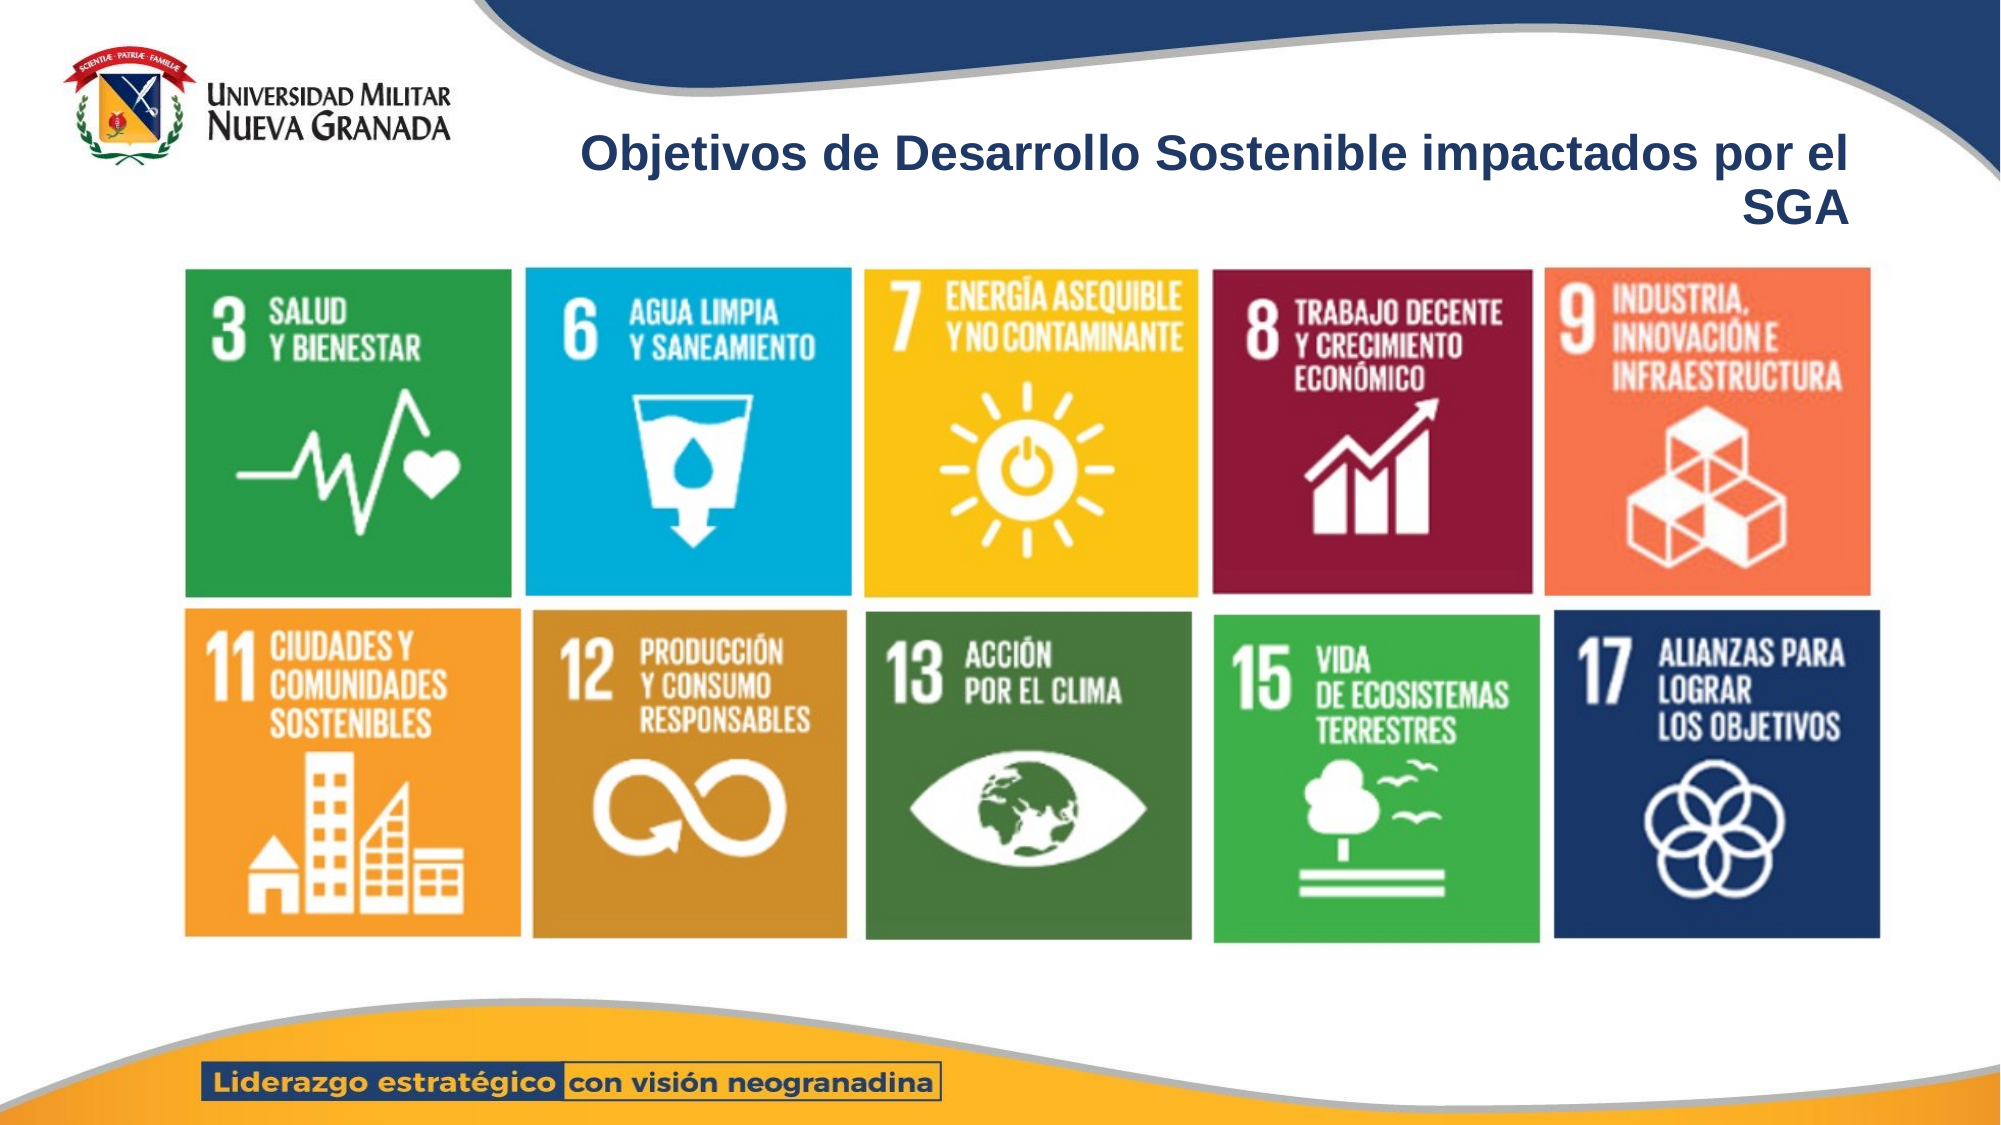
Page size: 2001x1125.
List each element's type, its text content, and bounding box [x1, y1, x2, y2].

text_box Objetivos de Desarrollo Sostenible impactados por el SGA [525, 126, 1913, 235]
picture [0, 0, 2001, 1125]
